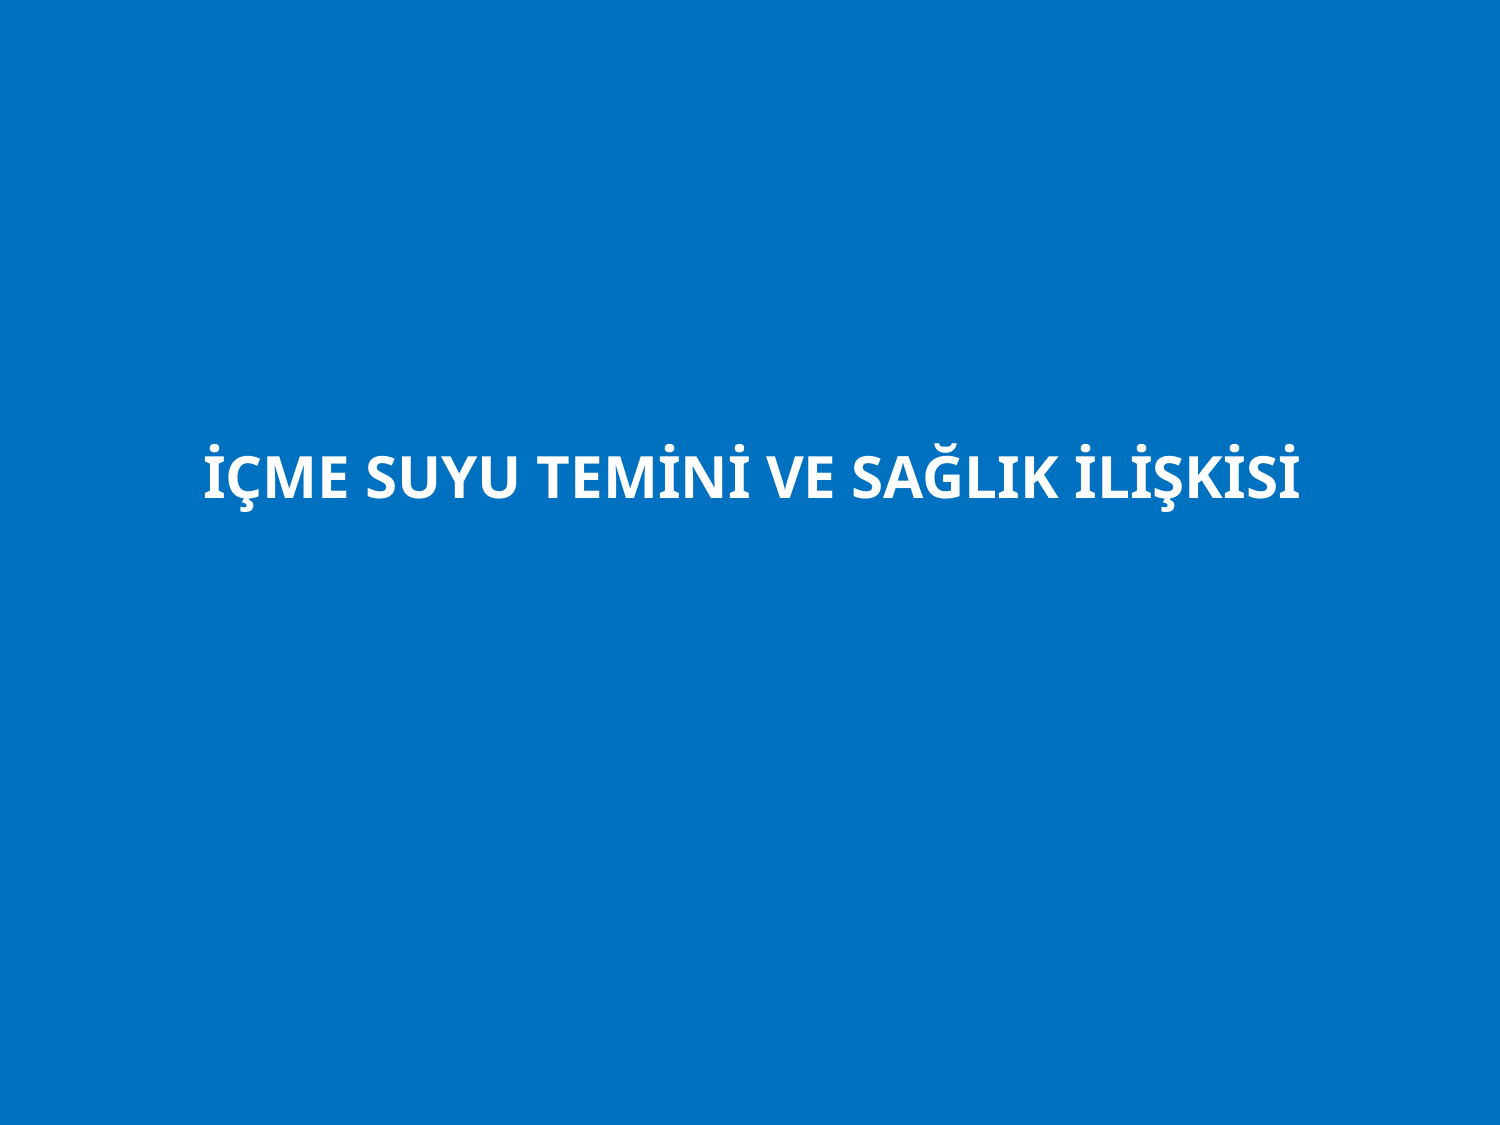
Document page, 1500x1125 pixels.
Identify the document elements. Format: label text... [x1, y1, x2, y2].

text_box İÇME SUYU TEMİNİ VE SAĞLIK İLİŞKİSİ [161, 432, 1343, 518]
